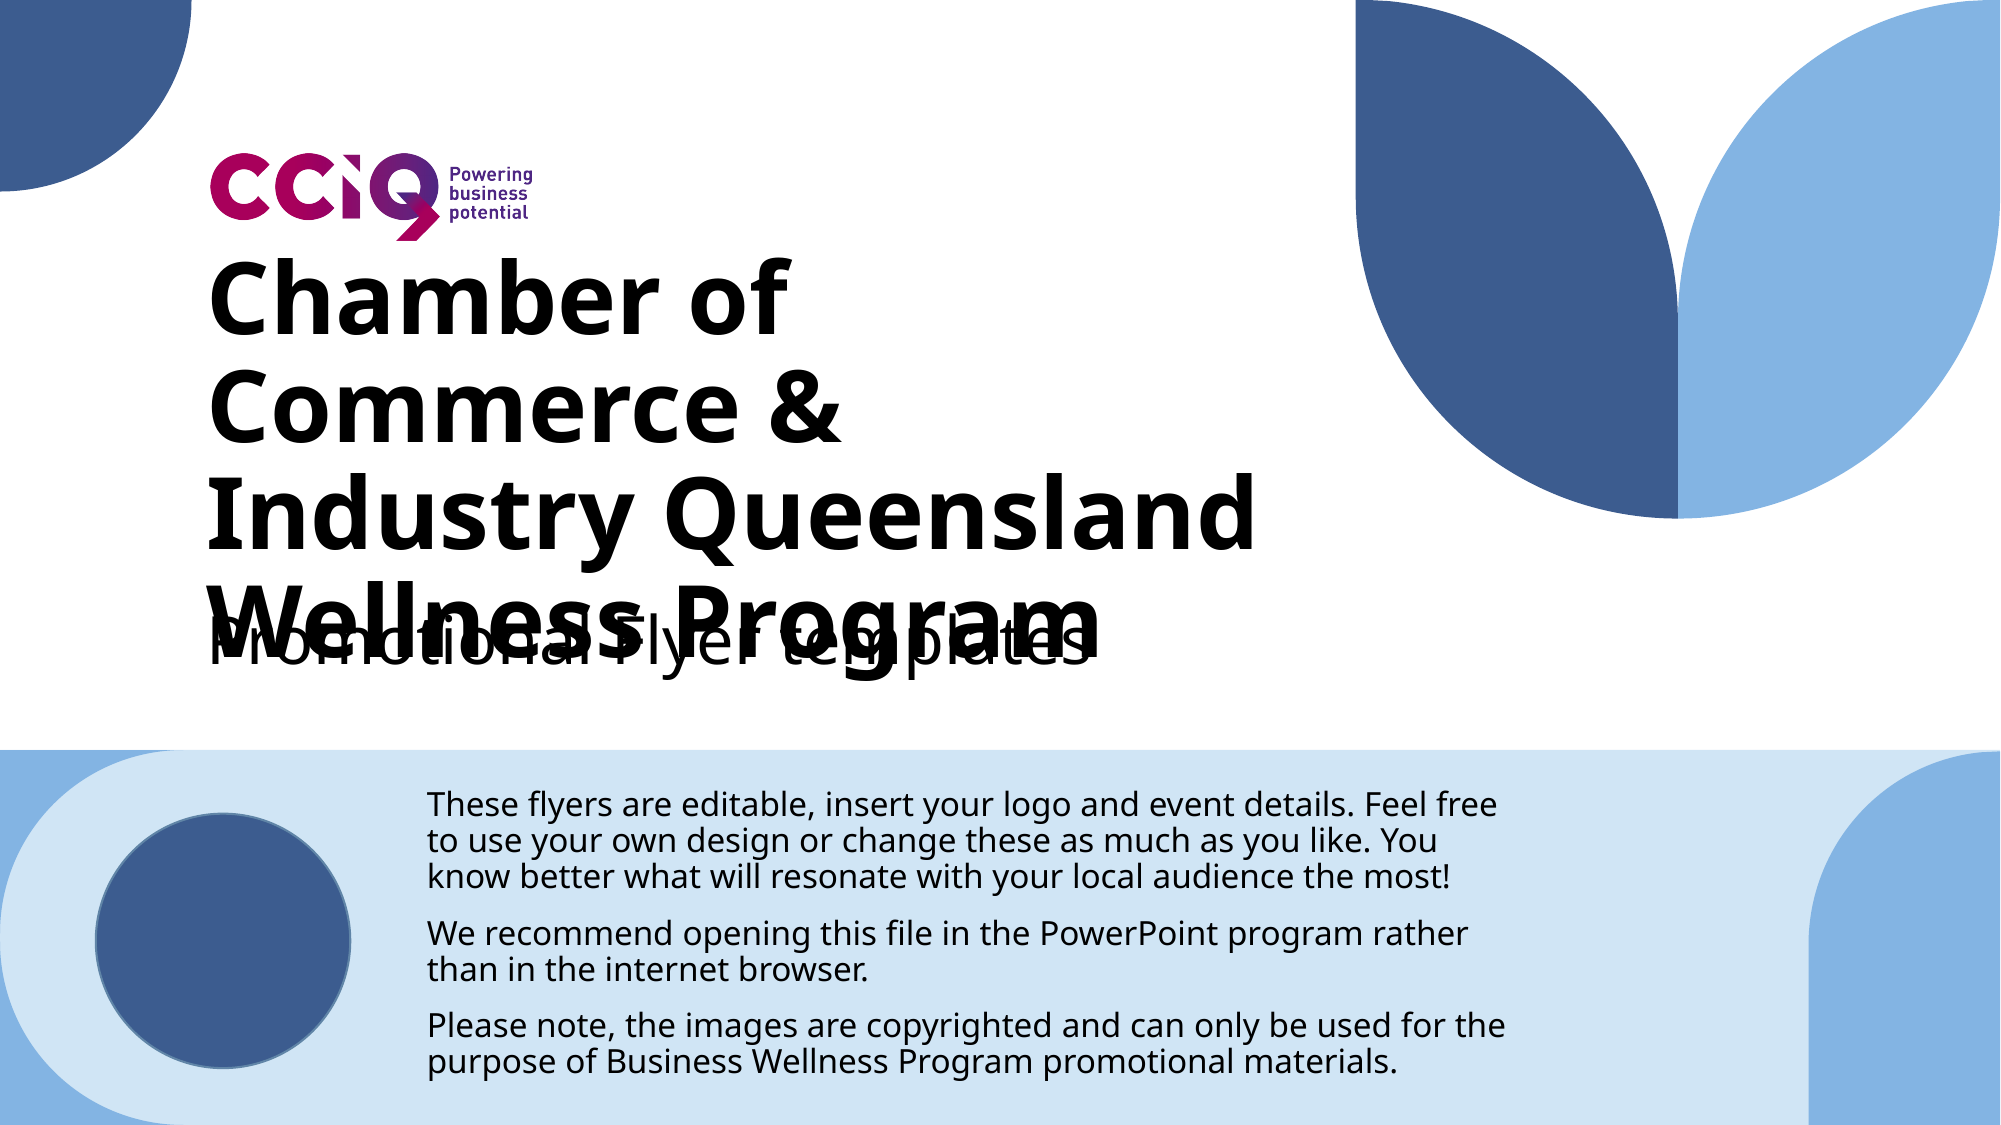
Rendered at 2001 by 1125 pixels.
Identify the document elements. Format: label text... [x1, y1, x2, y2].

text_box These flyers are editable, insert your logo and event details. Feel free to use your own design or change these as much as you like. You know better what will resonate with your local audience the most! We recommend opening this file in the PowerPoint program rather than in the internet browser. Please note, the images are copyrighted and can only be used for the purpose of Business Wellness Program promotional materials. [411, 780, 1527, 1092]
subtitle Promotional Flyer templates [191, 599, 1750, 733]
title Chamber of Commerce & Industry Queensland Wellness Program [191, 240, 1290, 599]
picture [210, 153, 532, 241]
